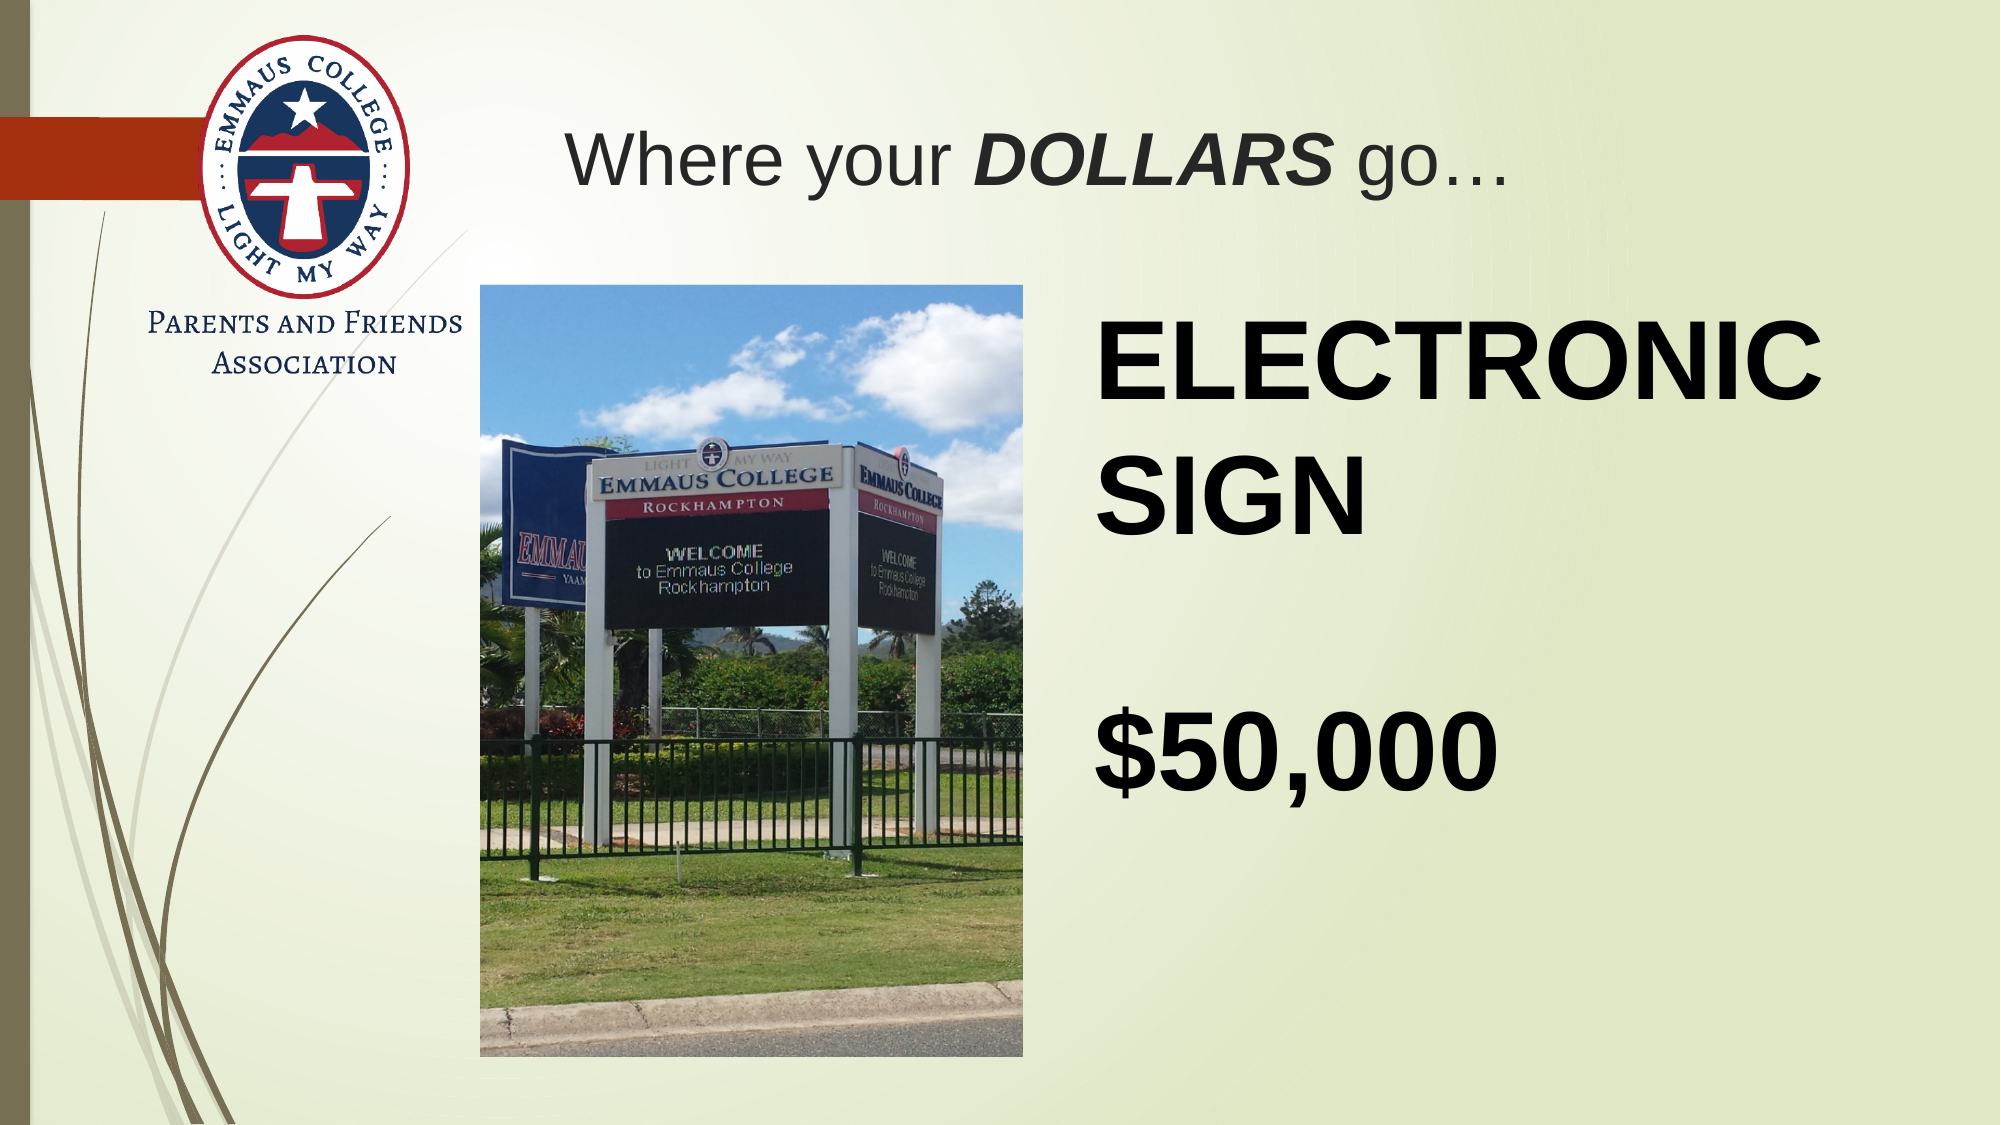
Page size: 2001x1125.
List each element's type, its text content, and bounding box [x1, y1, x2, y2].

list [364, 398, 1137, 943]
text_box $50,000 [1141, 670, 1730, 820]
picture [480, 943, 1022, 1056]
picture [99, 34, 1022, 398]
text_box ELECTRONIC SIGN [1079, 279, 2000, 564]
title Where your DOLLARS go… [512, 102, 1888, 232]
